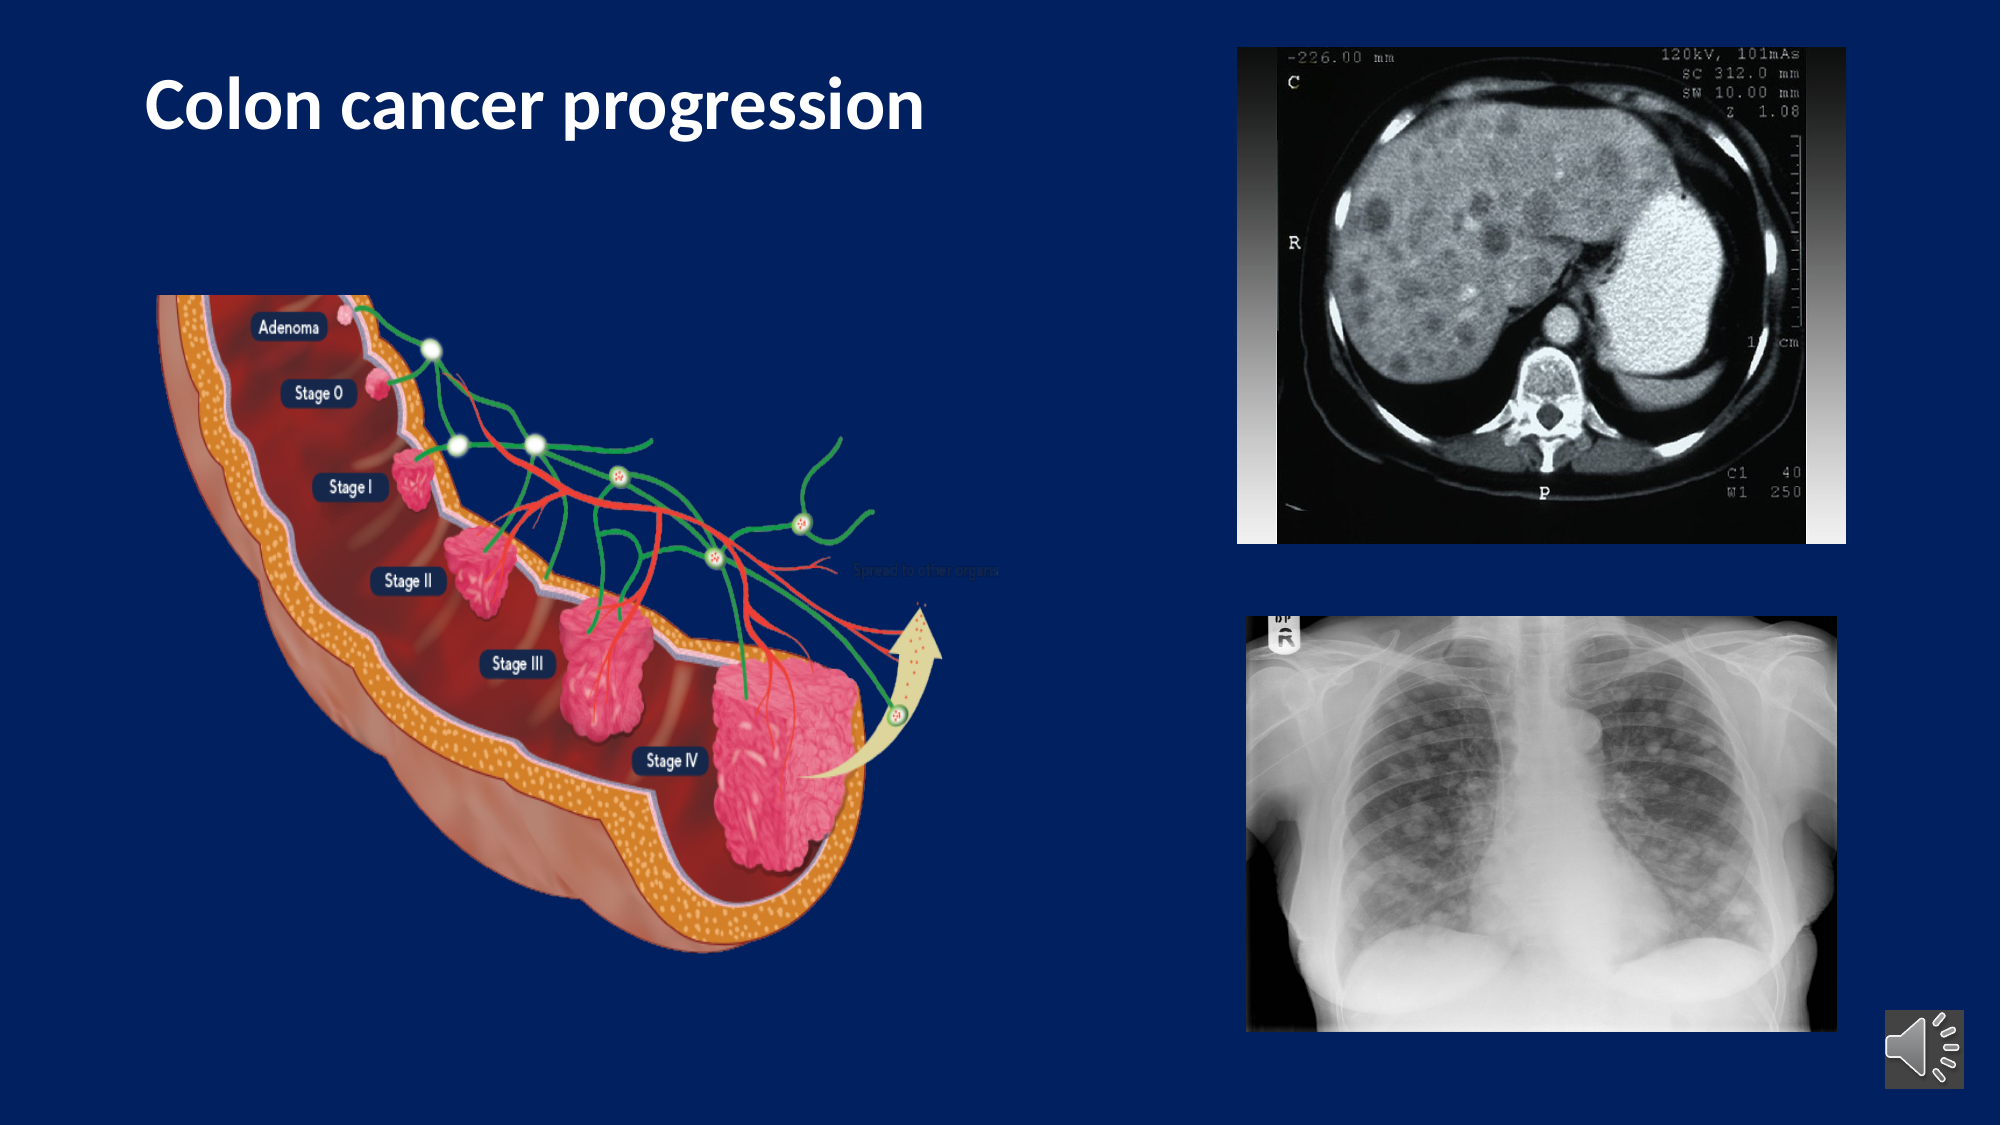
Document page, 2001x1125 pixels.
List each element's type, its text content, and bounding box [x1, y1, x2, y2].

text_box Colon cancer progression [130, 47, 957, 153]
picture [1237, 47, 1846, 544]
picture [1246, 616, 1837, 1032]
picture [1884, 1009, 1965, 1090]
picture [155, 295, 1012, 983]
